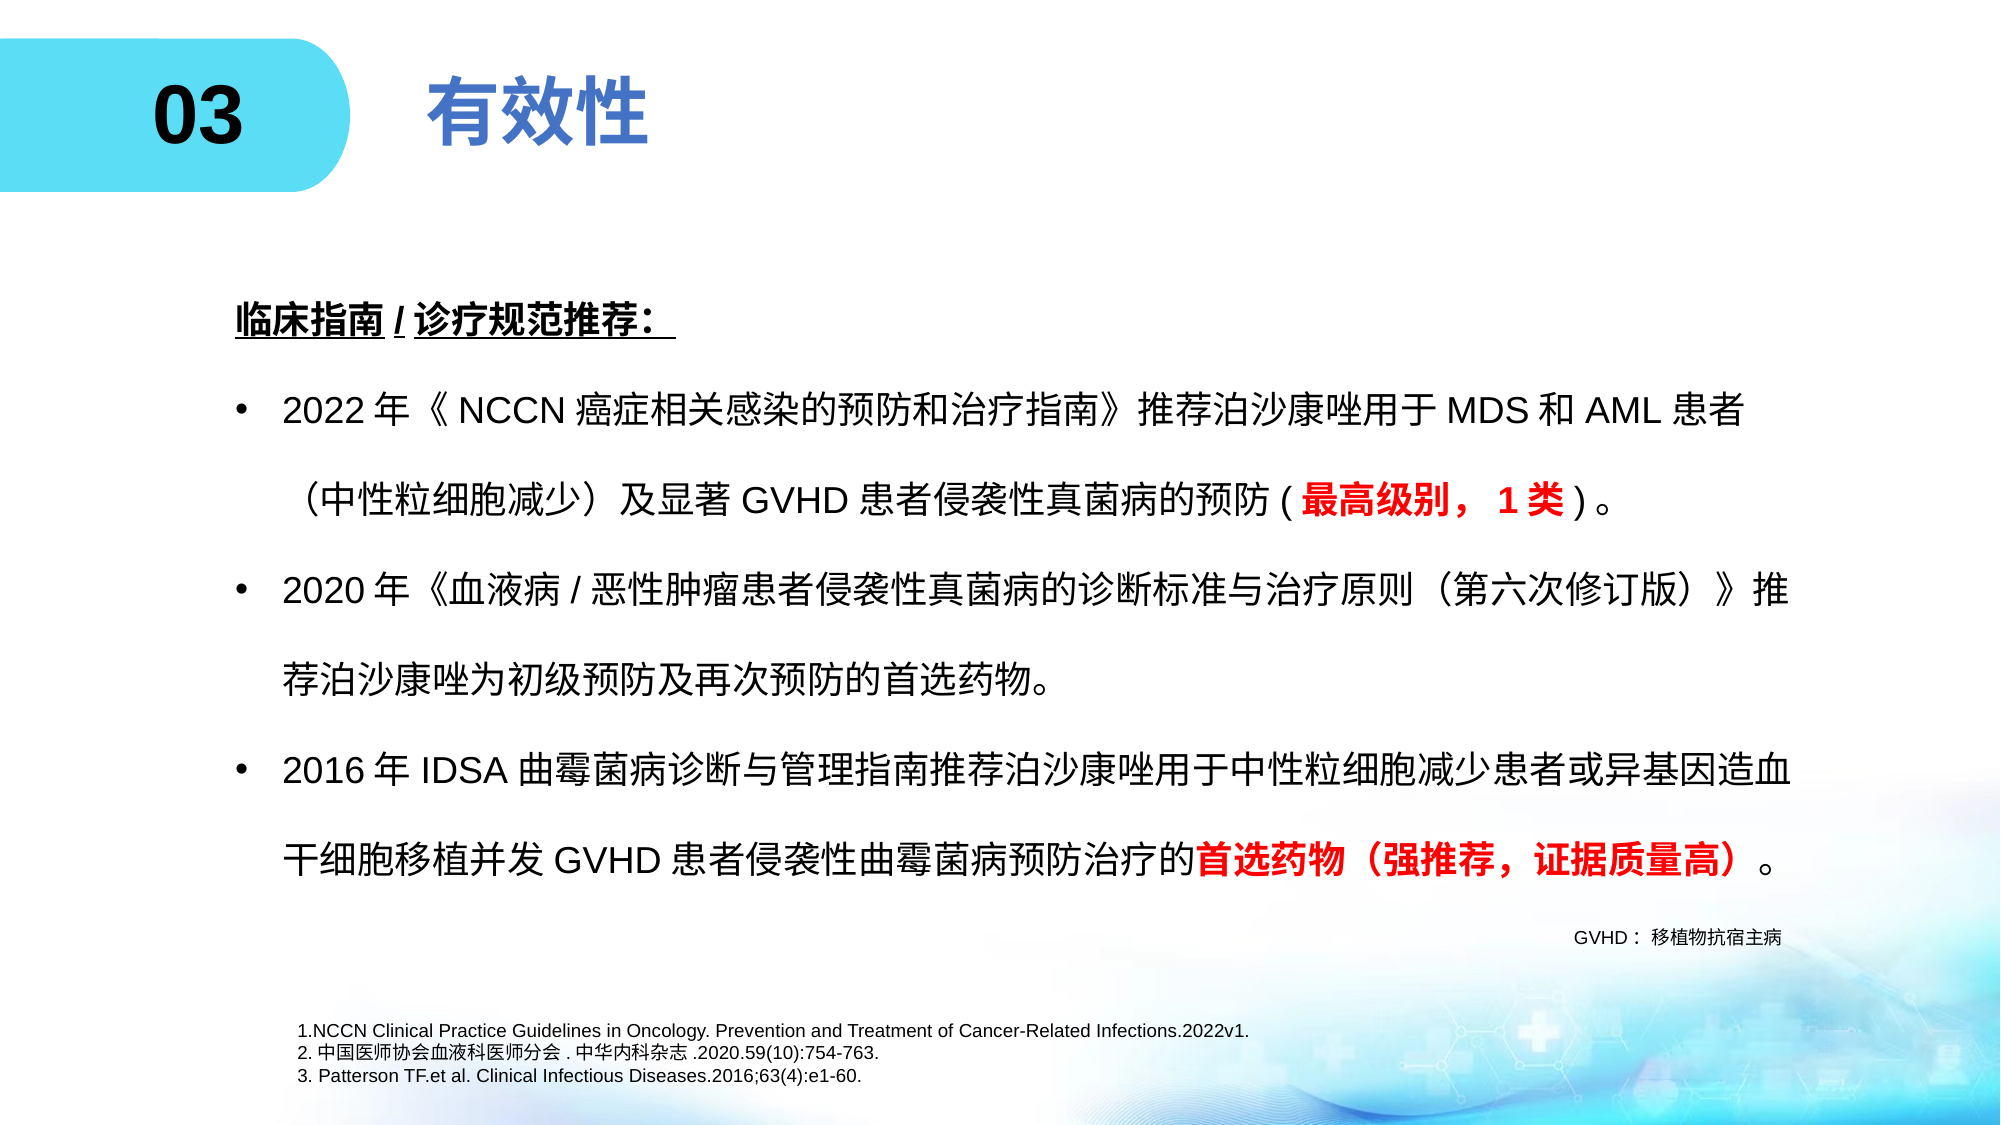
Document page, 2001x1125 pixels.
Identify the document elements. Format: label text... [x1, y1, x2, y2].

title 有效性 [410, 52, 1863, 178]
picture [0, 0, 2000, 1125]
text_box 03 [137, 52, 304, 168]
text_box GVHD：移植物抗宿主病 [1559, 918, 1837, 956]
text_box 临床指南/诊疗规范推荐： 2022年《NCCN癌症相关感染的预防和治疗指南》推荐泊沙康唑用于MDS和AML患者（中性粒细胞减少）及显著GVHD患者侵袭性真菌病的预防(最高级别，1类)。 2020年《血液病/恶性肿瘤患者侵袭性真菌病的诊断标准与治疗原则（第六次修订版）》推荐泊沙康唑为初级预防及再次预防的首选药物。 2016年IDSA曲霉菌病诊断与管理指南推荐泊沙康唑用于中性粒细胞减少患者或异基因造血干细胞移植并发GVHD患者侵袭性曲霉菌病预防治疗的首选药物（强推荐，证据质量高）。 [220, 243, 1822, 889]
text_box 1.NCCN Clinical Practice Guidelines in Oncology. Prevention and Treatment of Cancer-Related Infections.2022v1. 2.中国医师协会血液科医师分会.中华内科杂志.2020.59(10):754-763. 3. Patterson TF.et al. Clinical Infectious Diseases.2016;63(4):e1-60. [282, 1011, 1430, 1094]
